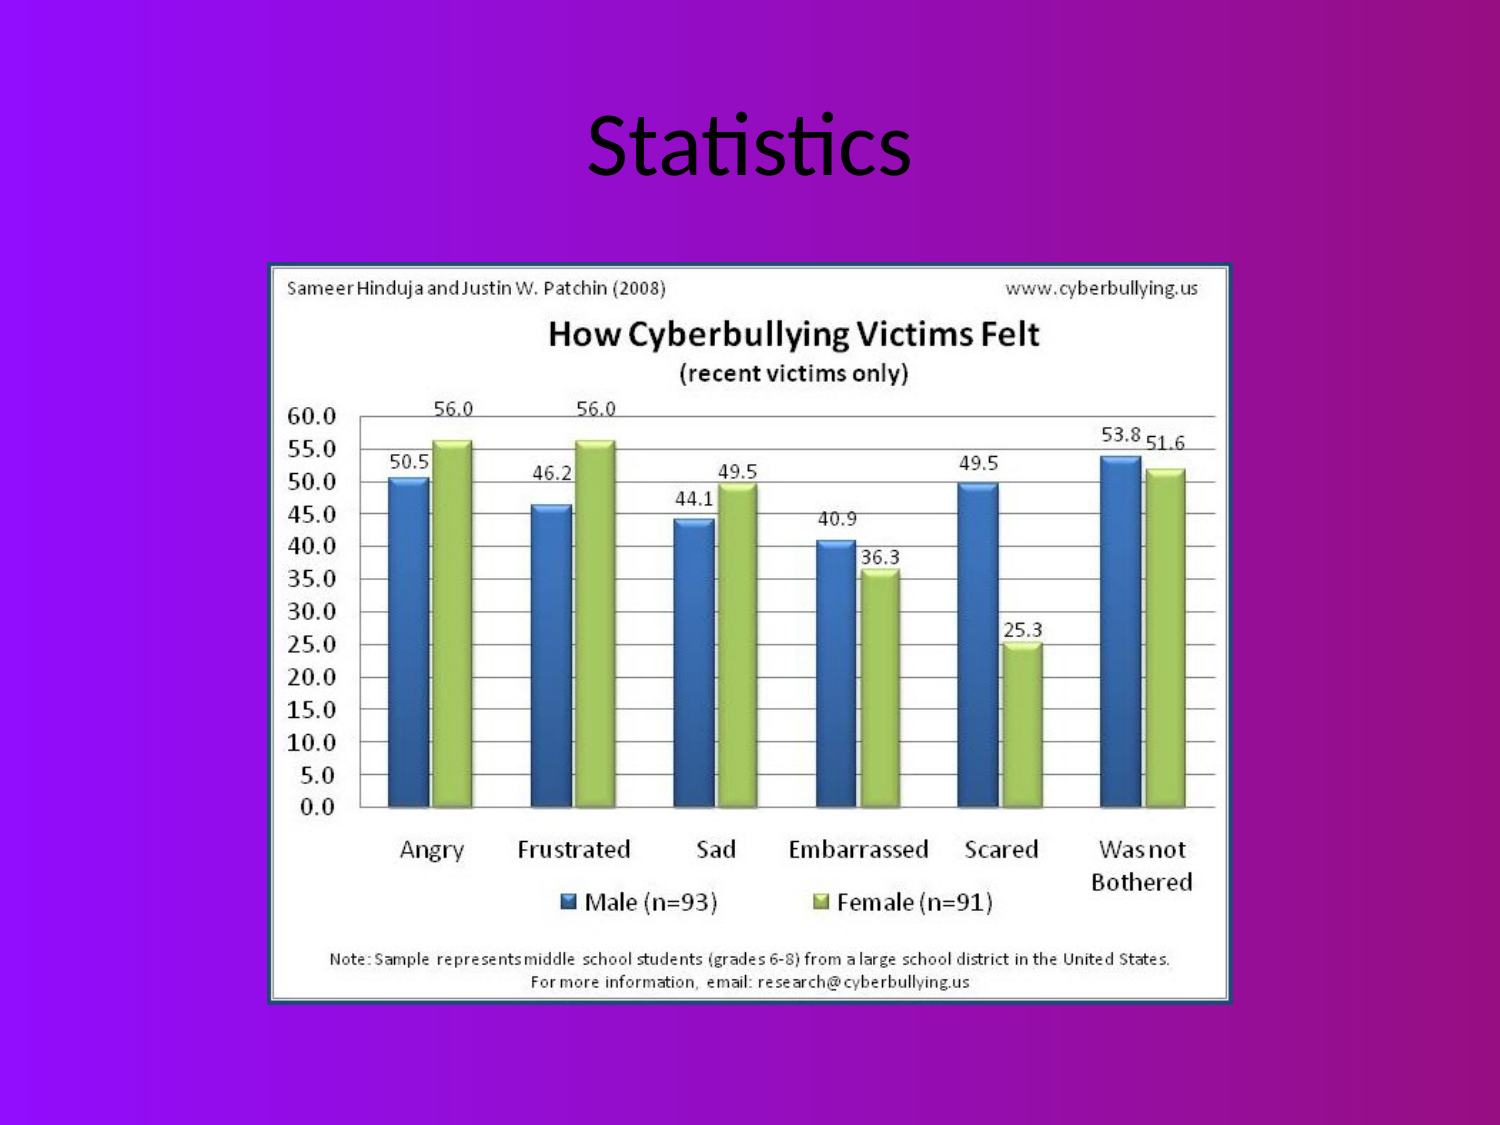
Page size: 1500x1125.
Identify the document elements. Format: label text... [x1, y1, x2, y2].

title Statistics [75, 45, 1425, 233]
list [74, 262, 1426, 1006]
